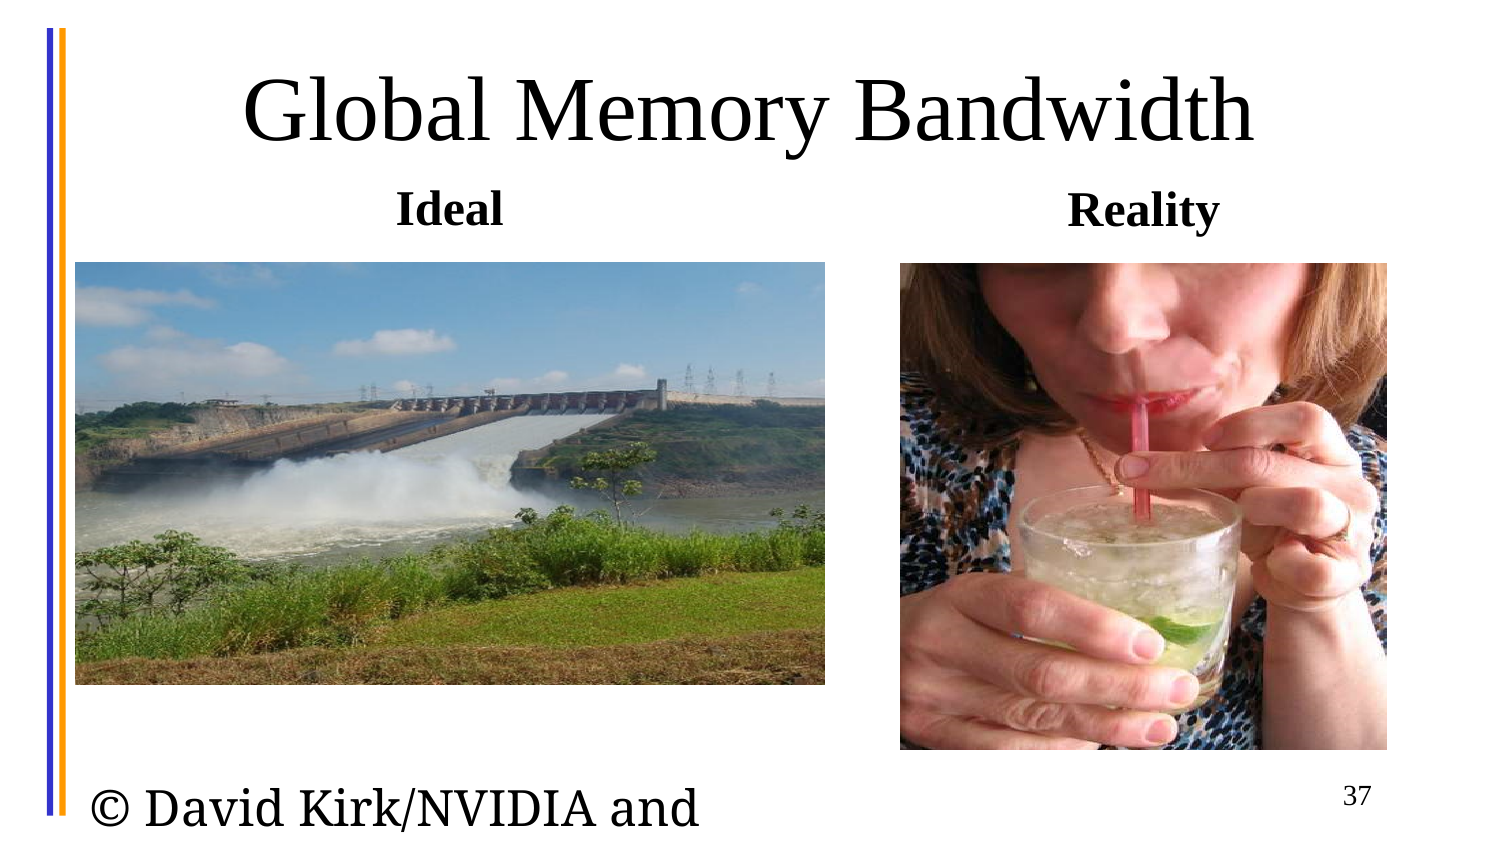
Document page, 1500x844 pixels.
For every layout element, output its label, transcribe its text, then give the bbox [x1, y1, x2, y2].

footer © David Kirk/NVIDIA and Wen-mei W. Hwu, 2007-2016 ECE408/CS483, University of Illinois, Urbana-Champaign [75, 768, 763, 826]
list Reality [812, 159, 1476, 244]
picture [899, 263, 1387, 751]
title Global Memory Bandwidth [75, 33, 1425, 175]
list Ideal [118, 158, 782, 243]
slide_number 37 [1074, 768, 1388, 826]
picture [74, 262, 826, 686]
